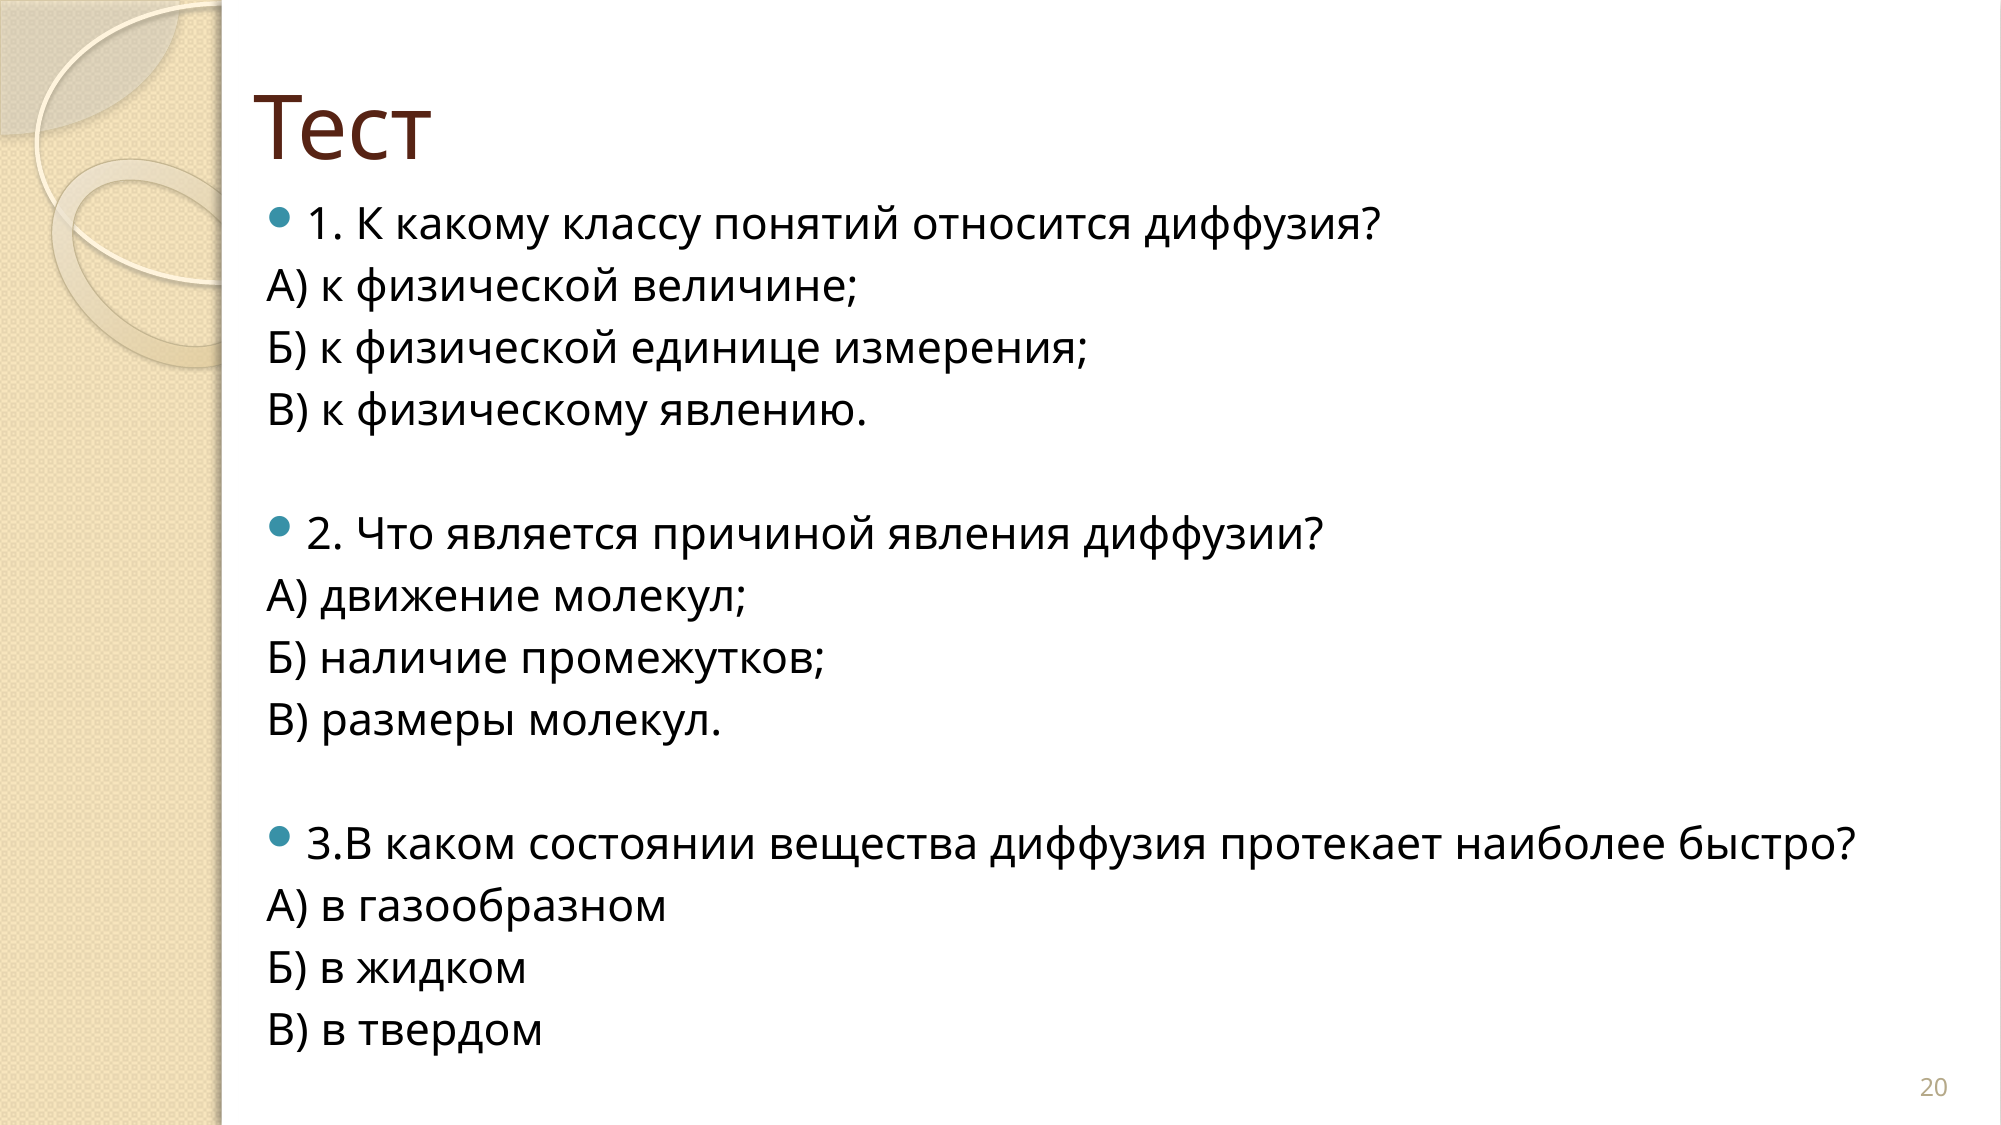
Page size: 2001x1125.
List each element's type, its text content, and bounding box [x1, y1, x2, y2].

list 1. К какому классу понятий относится диффузия? А) к физической величине; Б) к физической единице измерения; В) к физическому явлению. 2. Что является причиной явления диффузии? А) движение молекул; Б) наличие промежутков; В) размеры молекул. 3.В каком состоянии вещества диффузия протекает наиболее быстро? А) в газообразном Б) в жидком В) в твердом [240, 187, 1954, 1065]
title Тест [238, 30, 1879, 218]
slide_number 20 [1883, 1034, 1984, 1113]
